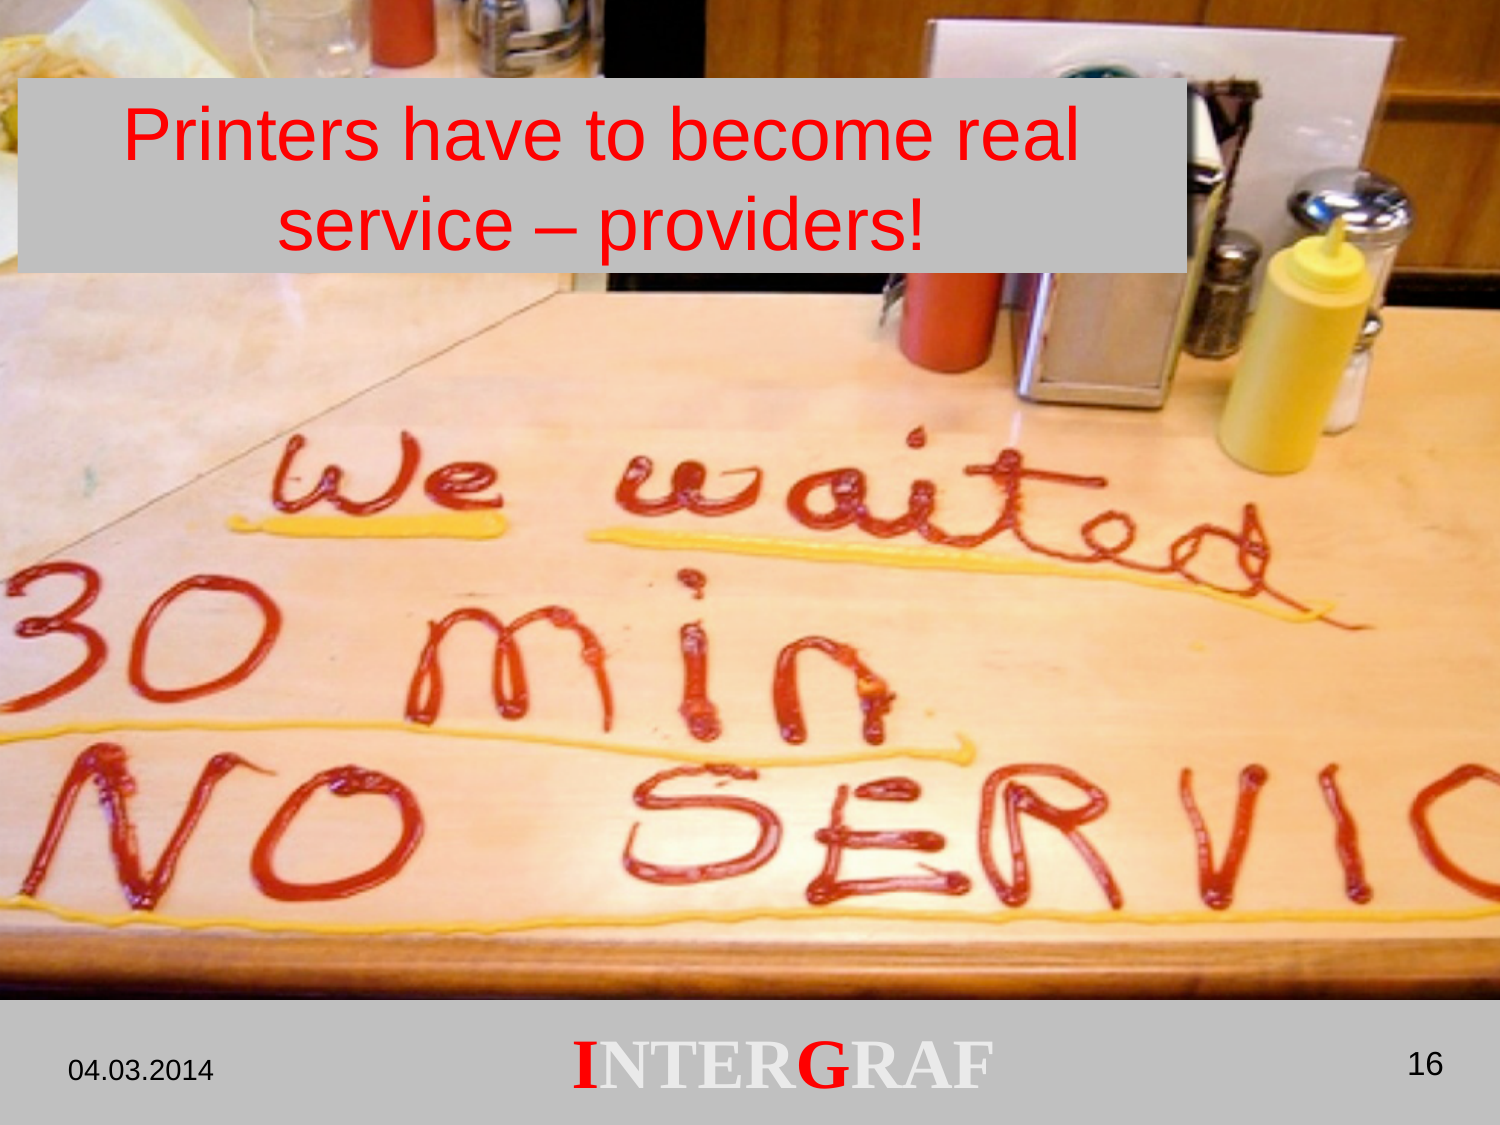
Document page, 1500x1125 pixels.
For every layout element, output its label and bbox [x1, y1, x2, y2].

picture [0, 0, 1500, 1000]
